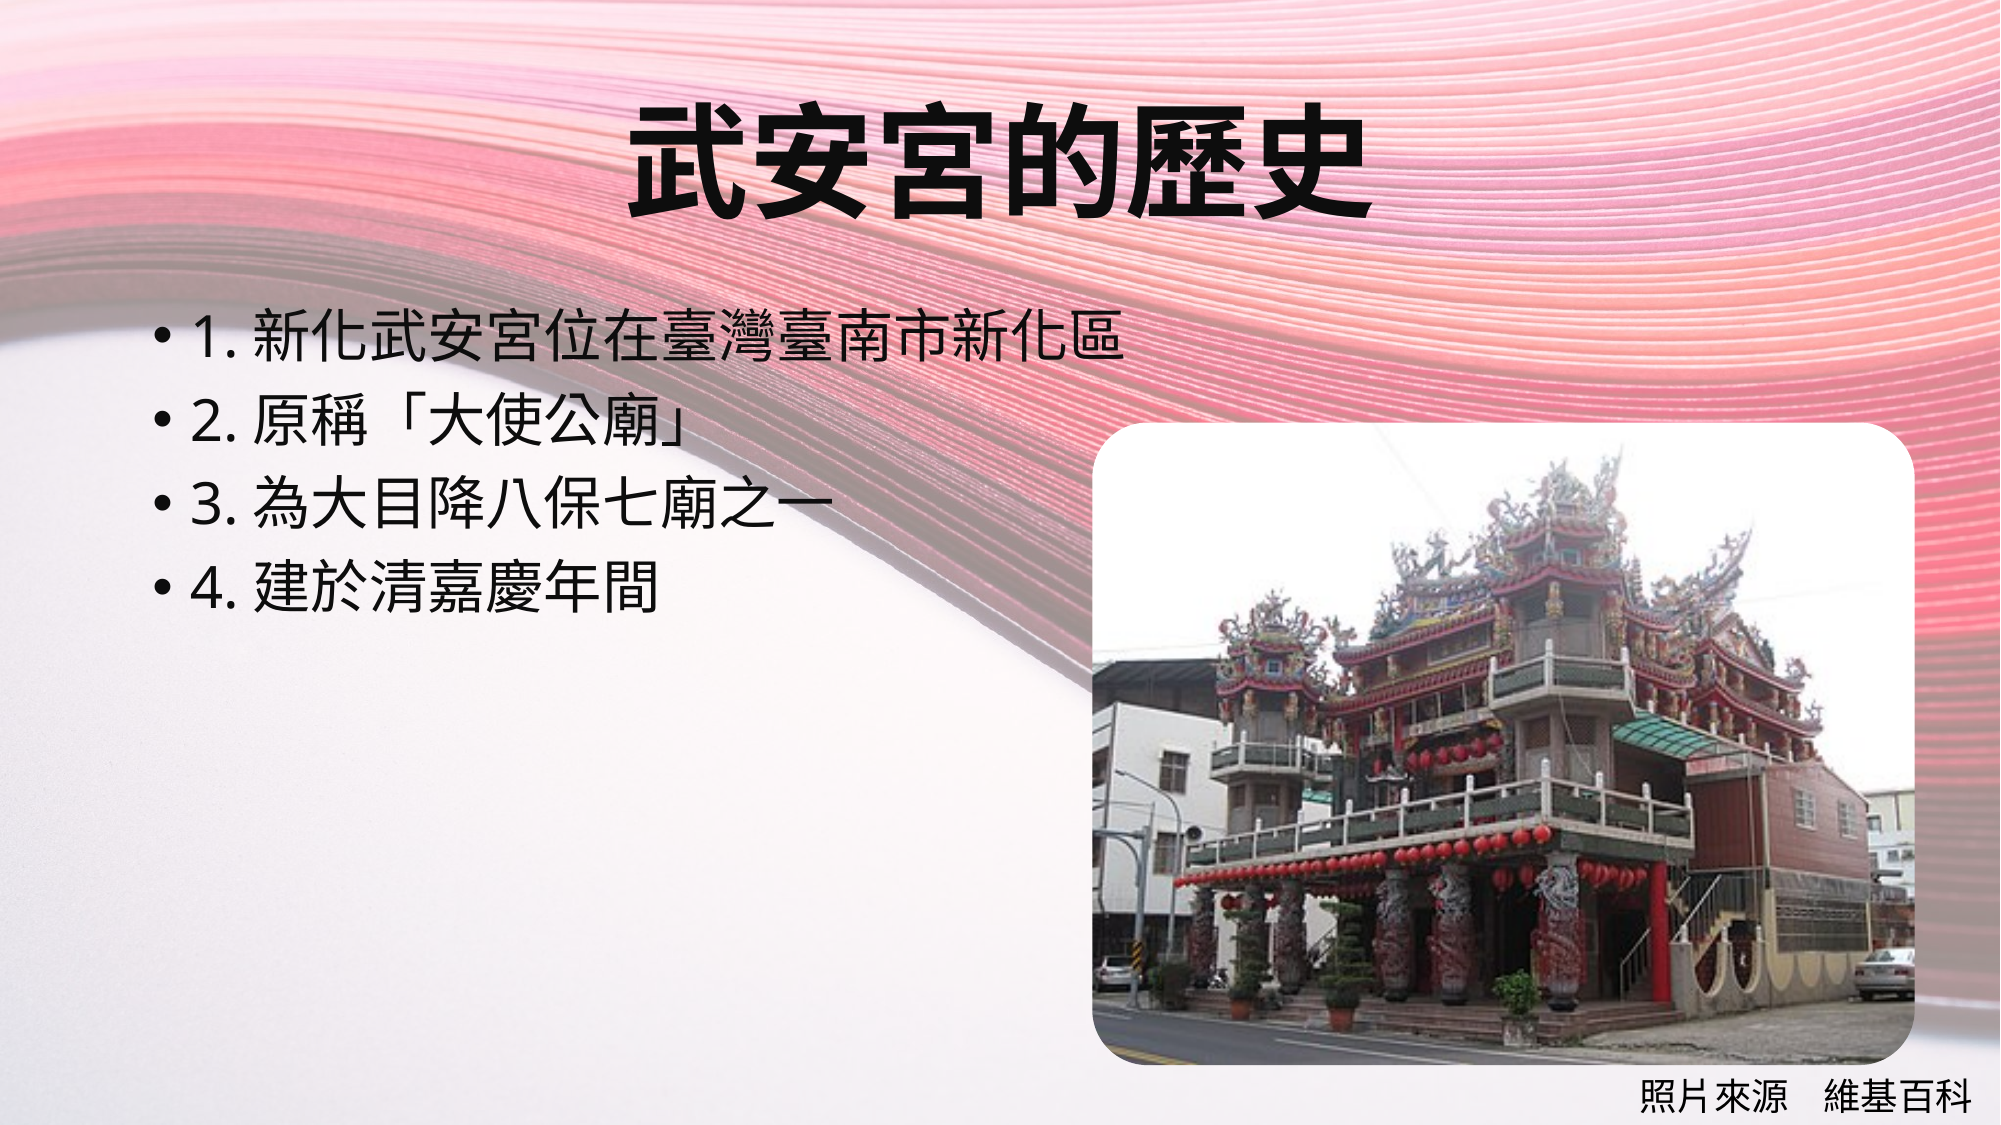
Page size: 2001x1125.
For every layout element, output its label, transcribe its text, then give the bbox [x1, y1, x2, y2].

list 1.新化武安宮位在臺灣臺南市新化區 2.原稱「大使公廟」 3.為大目降八保七廟之一 4.建於清嘉慶年間 [137, 299, 1863, 1014]
text_box 照片來源 維基百科 [1624, 1065, 2000, 1125]
picture [1092, 422, 1915, 1066]
title 武安宮的歷史 [137, 59, 1863, 278]
